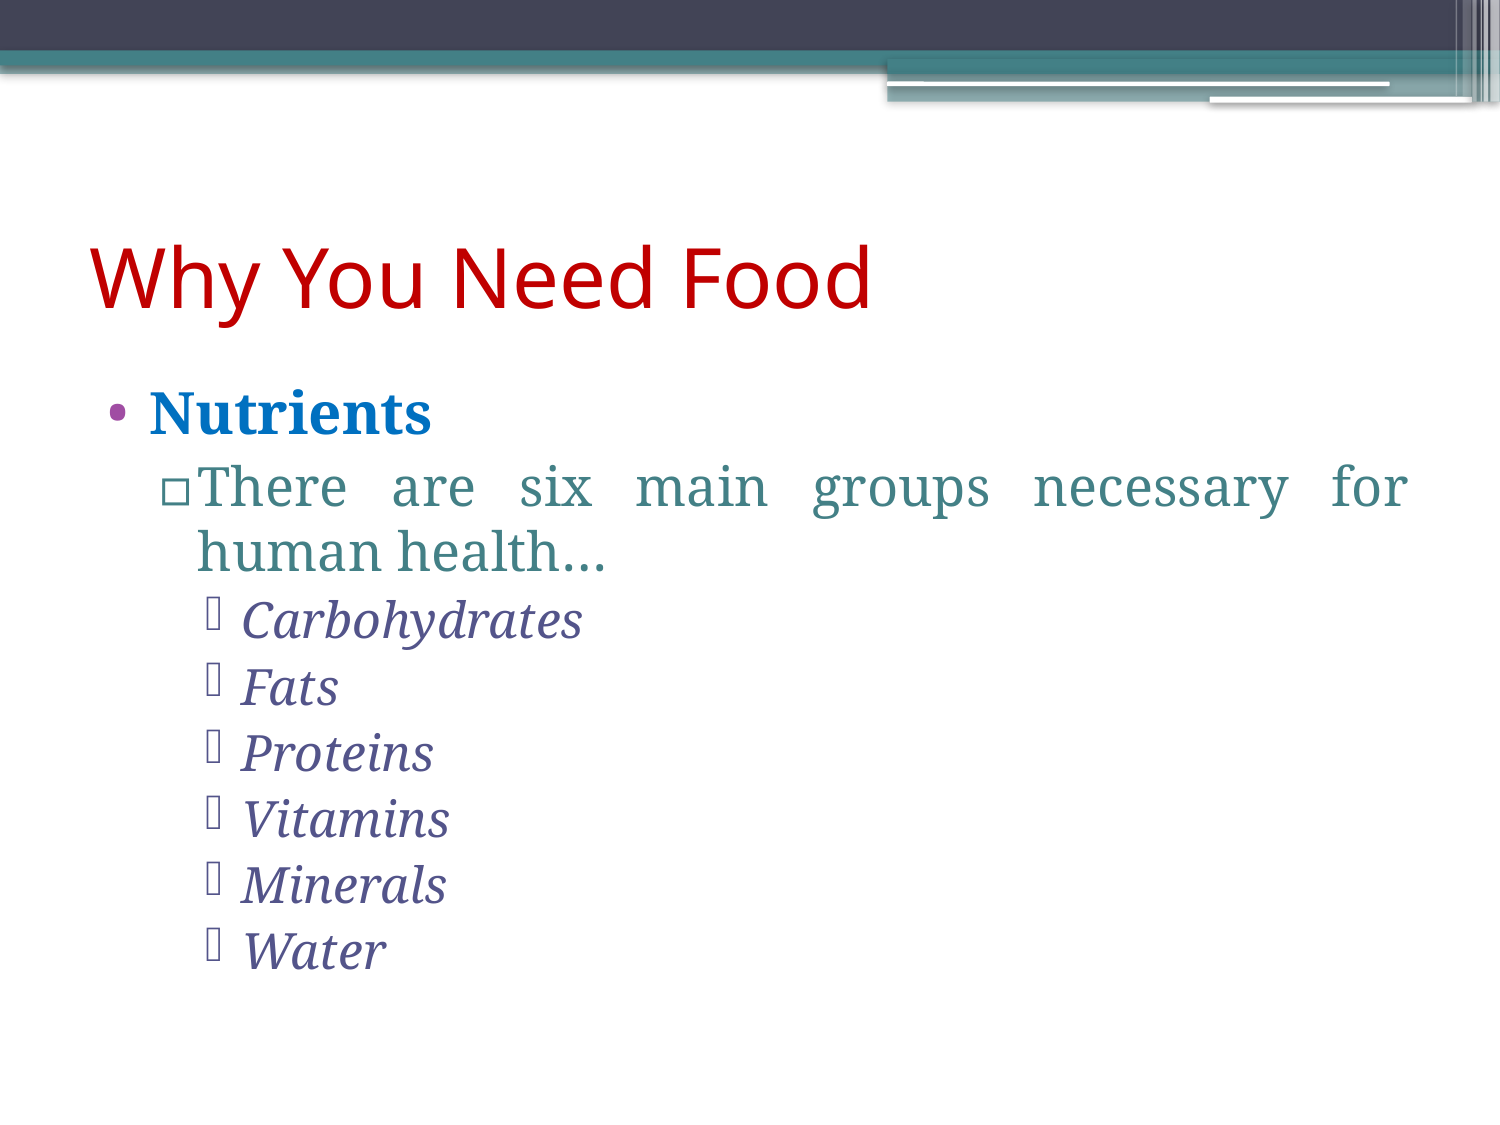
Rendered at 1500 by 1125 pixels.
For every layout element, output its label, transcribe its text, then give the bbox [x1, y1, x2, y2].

list Nutrients There are six main groups necessary for human health… Carbohydrates Fats Proteins Vitamins Minerals Water [75, 368, 1425, 1079]
title Why You Need Food [75, 187, 1425, 363]
